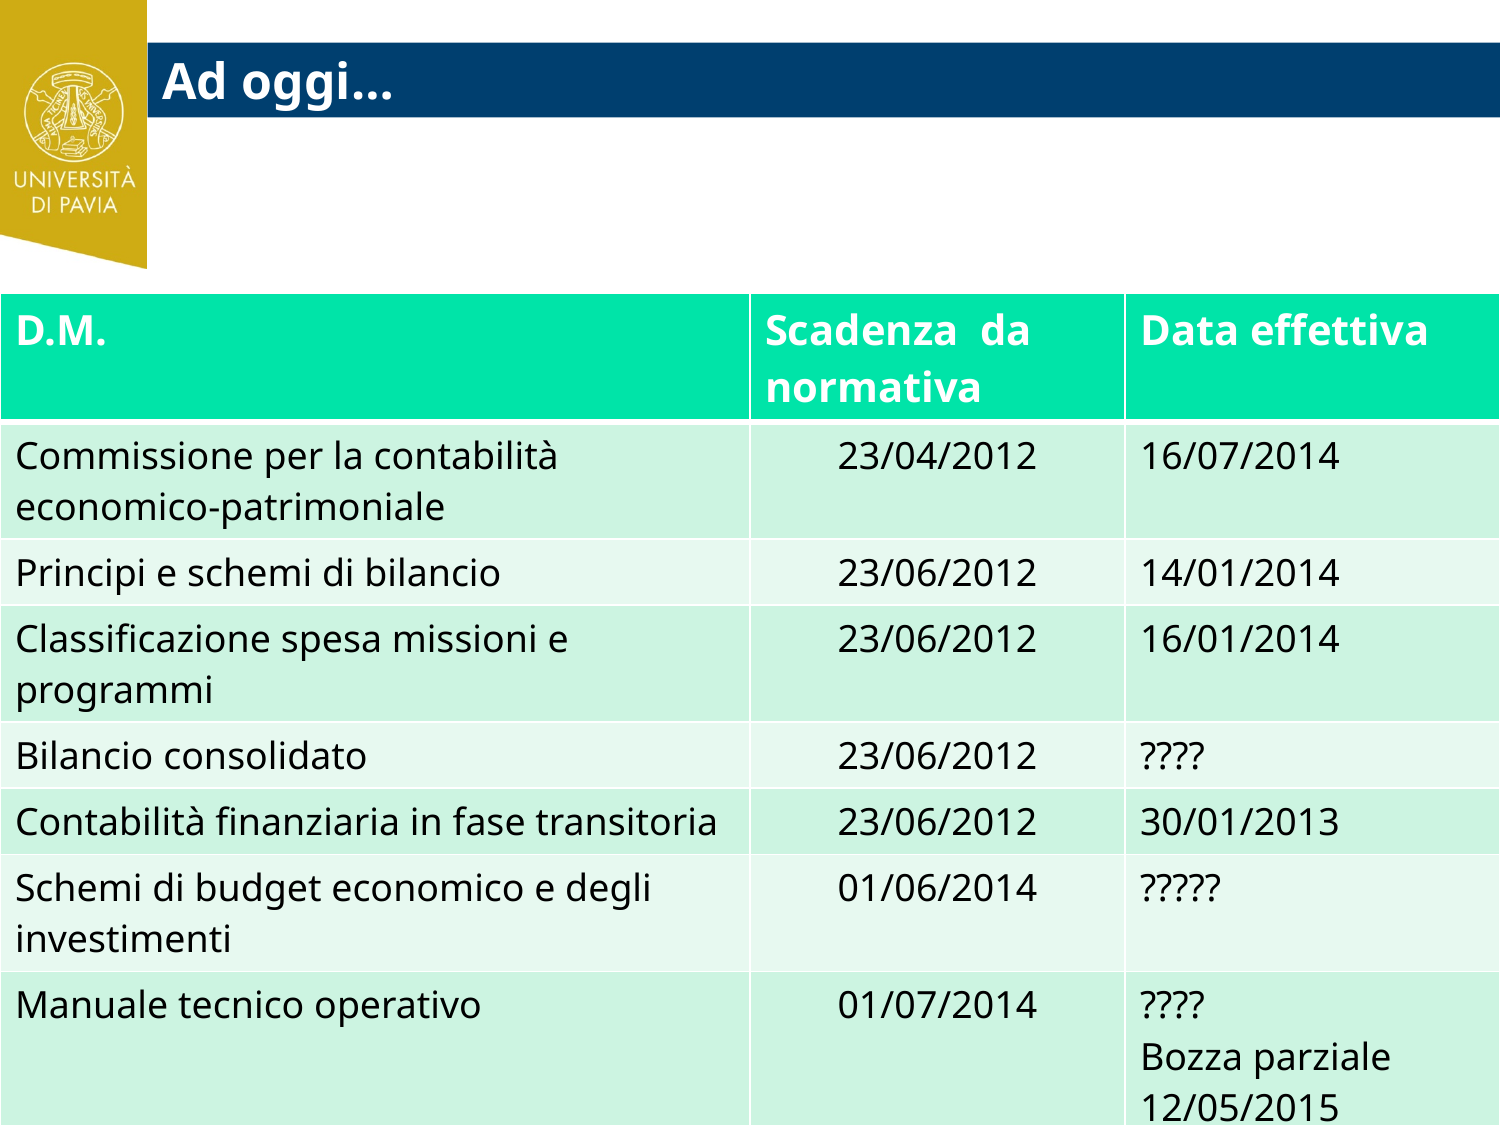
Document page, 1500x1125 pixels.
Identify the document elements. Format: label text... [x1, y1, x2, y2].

table_cell Schemi di budget economico e degli investimenti [1, 855, 749, 971]
table_cell 16/07/2014 [1126, 425, 1499, 538]
table_cell 23/04/2012 [751, 425, 1124, 538]
table_cell 01/06/2014 [751, 855, 1124, 971]
table_cell ???? [1126, 723, 1499, 787]
text_box Ad oggi… [147, 42, 1500, 118]
table_cell Principi e schemi di bilancio [1, 540, 749, 604]
table_cell Classificazione spesa missioni e programmi [1, 606, 749, 721]
table_cell Contabilità finanziaria in fase transitoria [1, 789, 749, 854]
table_cell Manuale tecnico operativo [1, 972, 749, 1125]
table_cell 23/06/2012 [751, 723, 1124, 787]
picture [0, 0, 147, 269]
table_header Scadenza da normativa [751, 294, 1124, 419]
table_header D.M. [1, 294, 749, 419]
table_cell 23/06/2012 [751, 789, 1124, 854]
table_cell ???? Bozza parziale 12/05/2015 [1126, 972, 1499, 1125]
table_cell 01/07/2014 [751, 972, 1124, 1125]
table_header Data effettiva [1126, 294, 1499, 419]
table_cell 23/06/2012 [751, 540, 1124, 604]
table_cell 16/01/2014 [1126, 606, 1499, 721]
table_cell Bilancio consolidato [1, 723, 749, 787]
table_cell 30/01/2013 [1126, 789, 1499, 854]
table_cell Commissione per la contabilità economico-patrimoniale [1, 425, 749, 538]
table_cell ????? [1126, 855, 1499, 971]
table_cell 14/01/2014 [1126, 540, 1499, 604]
table_cell 23/06/2012 [751, 606, 1124, 721]
